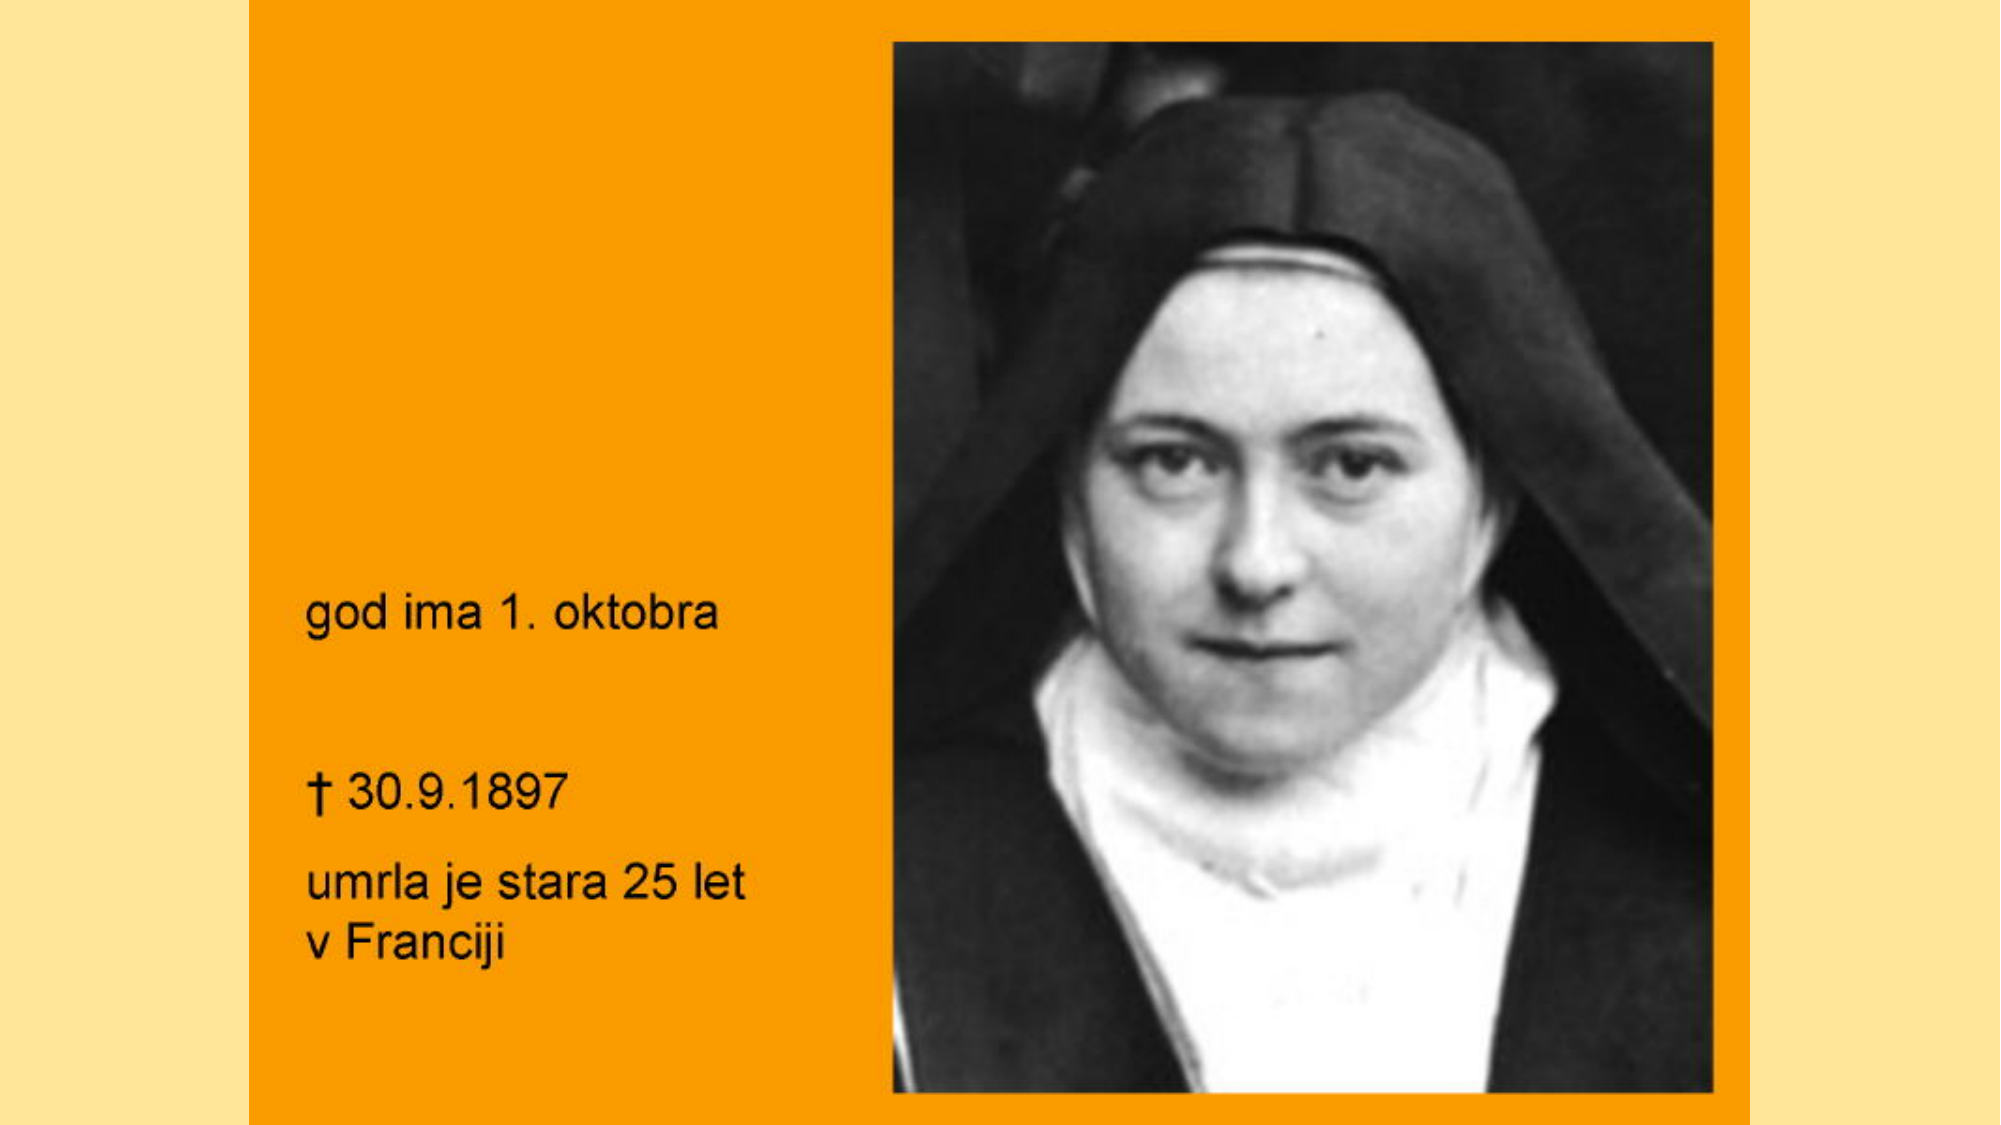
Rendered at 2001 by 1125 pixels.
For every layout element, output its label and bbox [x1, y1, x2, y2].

picture [249, 0, 1750, 1125]
